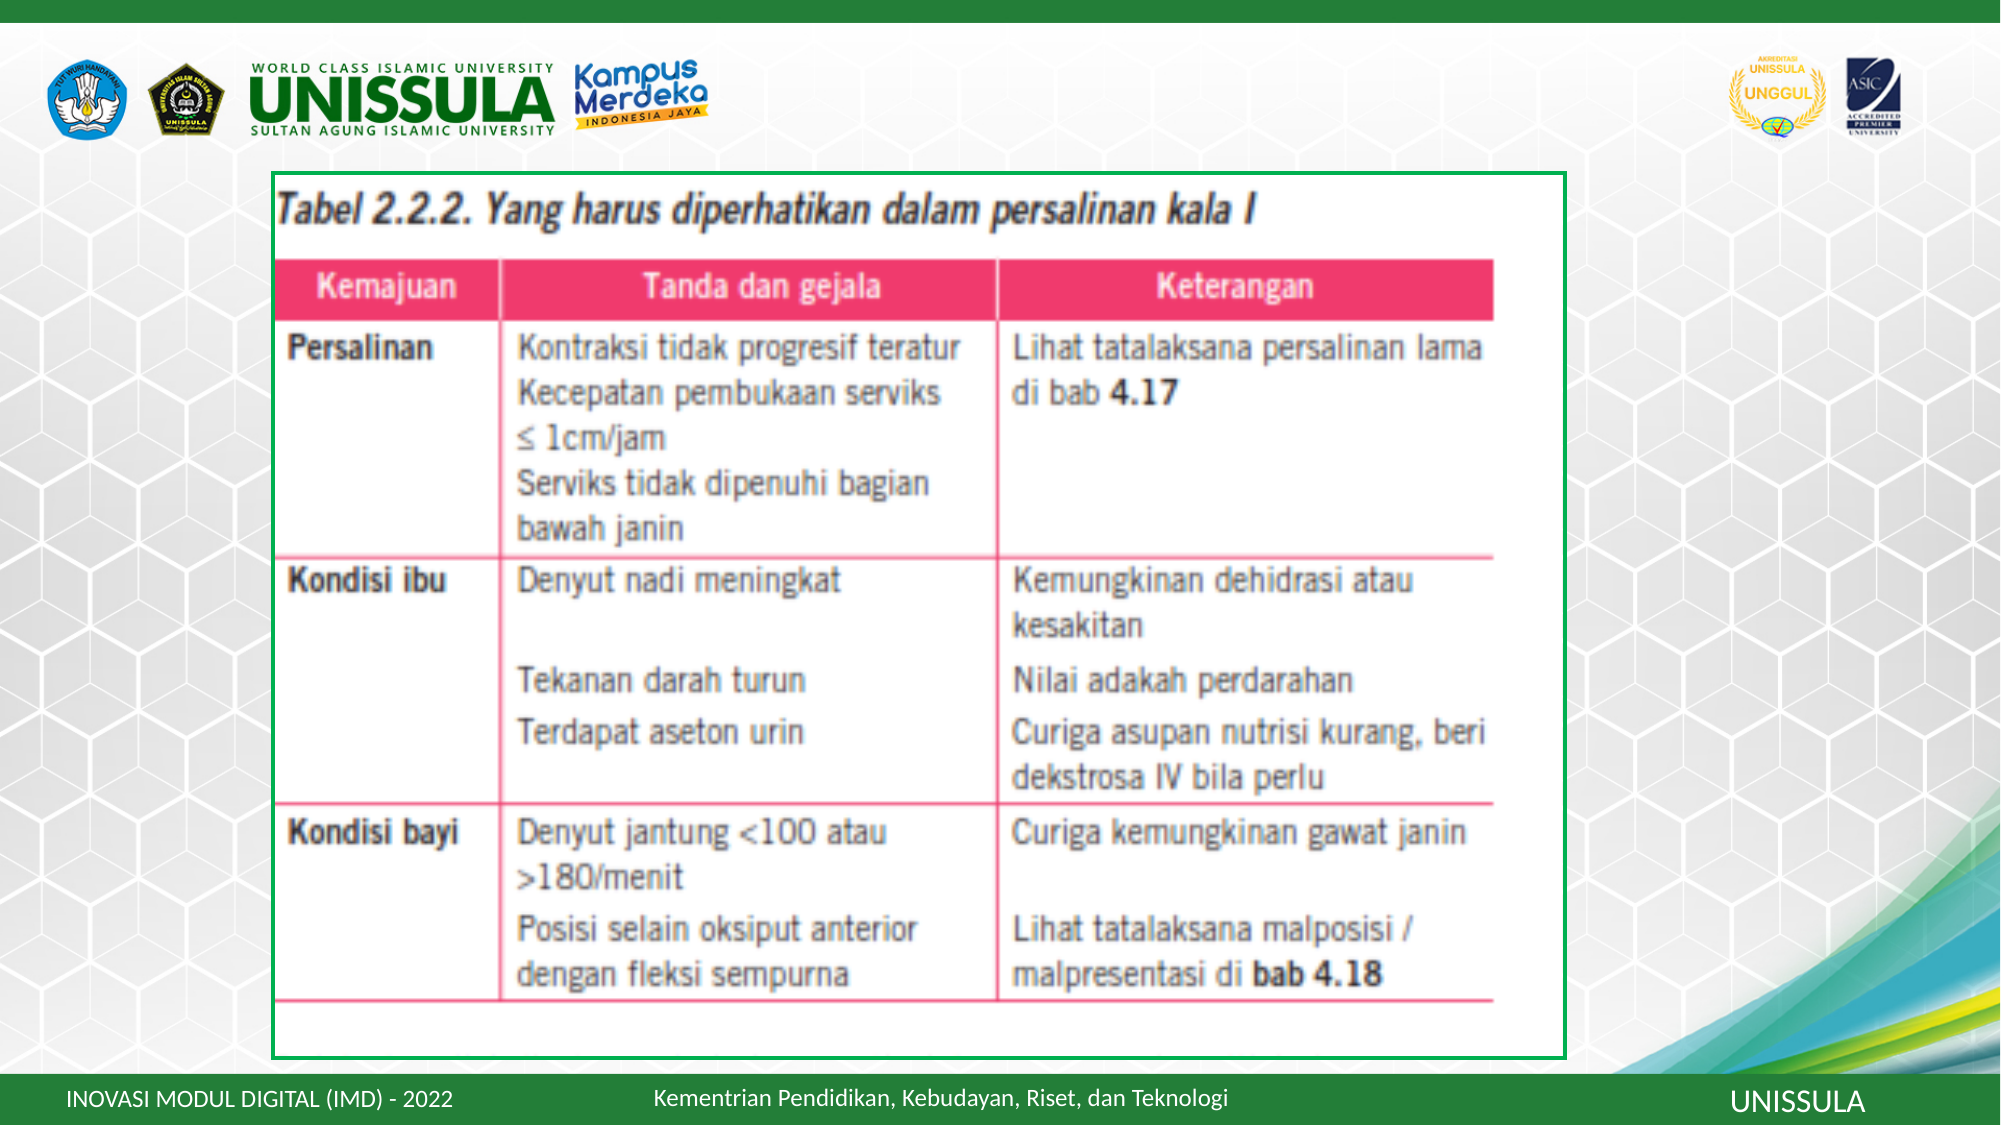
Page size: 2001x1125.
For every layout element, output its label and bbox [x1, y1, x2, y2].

list [274, 174, 1563, 1056]
picture [0, 0, 2001, 1125]
